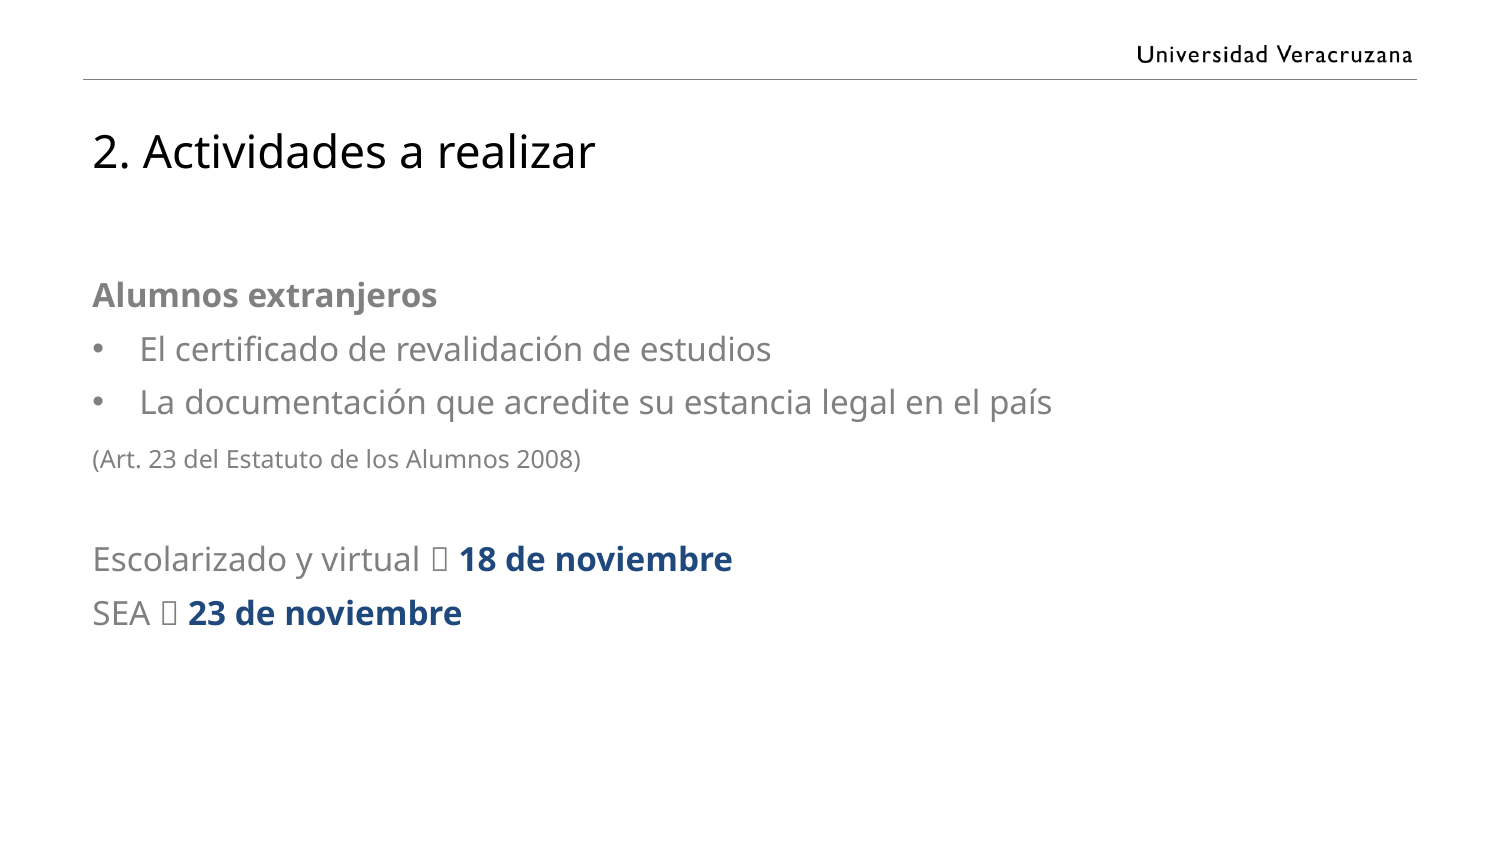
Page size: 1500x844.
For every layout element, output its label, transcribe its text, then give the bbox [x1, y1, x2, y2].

title 2. Actividades a realizar [80, 126, 1399, 174]
list Alumnos extranjeros El certificado de revalidación de estudios La documentación que acredite su estancia legal en el país (Art. 23 del Estatuto de los Alumnos 2008) Escolarizado y virtual  18 de noviembre SEA  23 de noviembre [80, 208, 1264, 717]
picture [1138, 45, 1412, 63]
